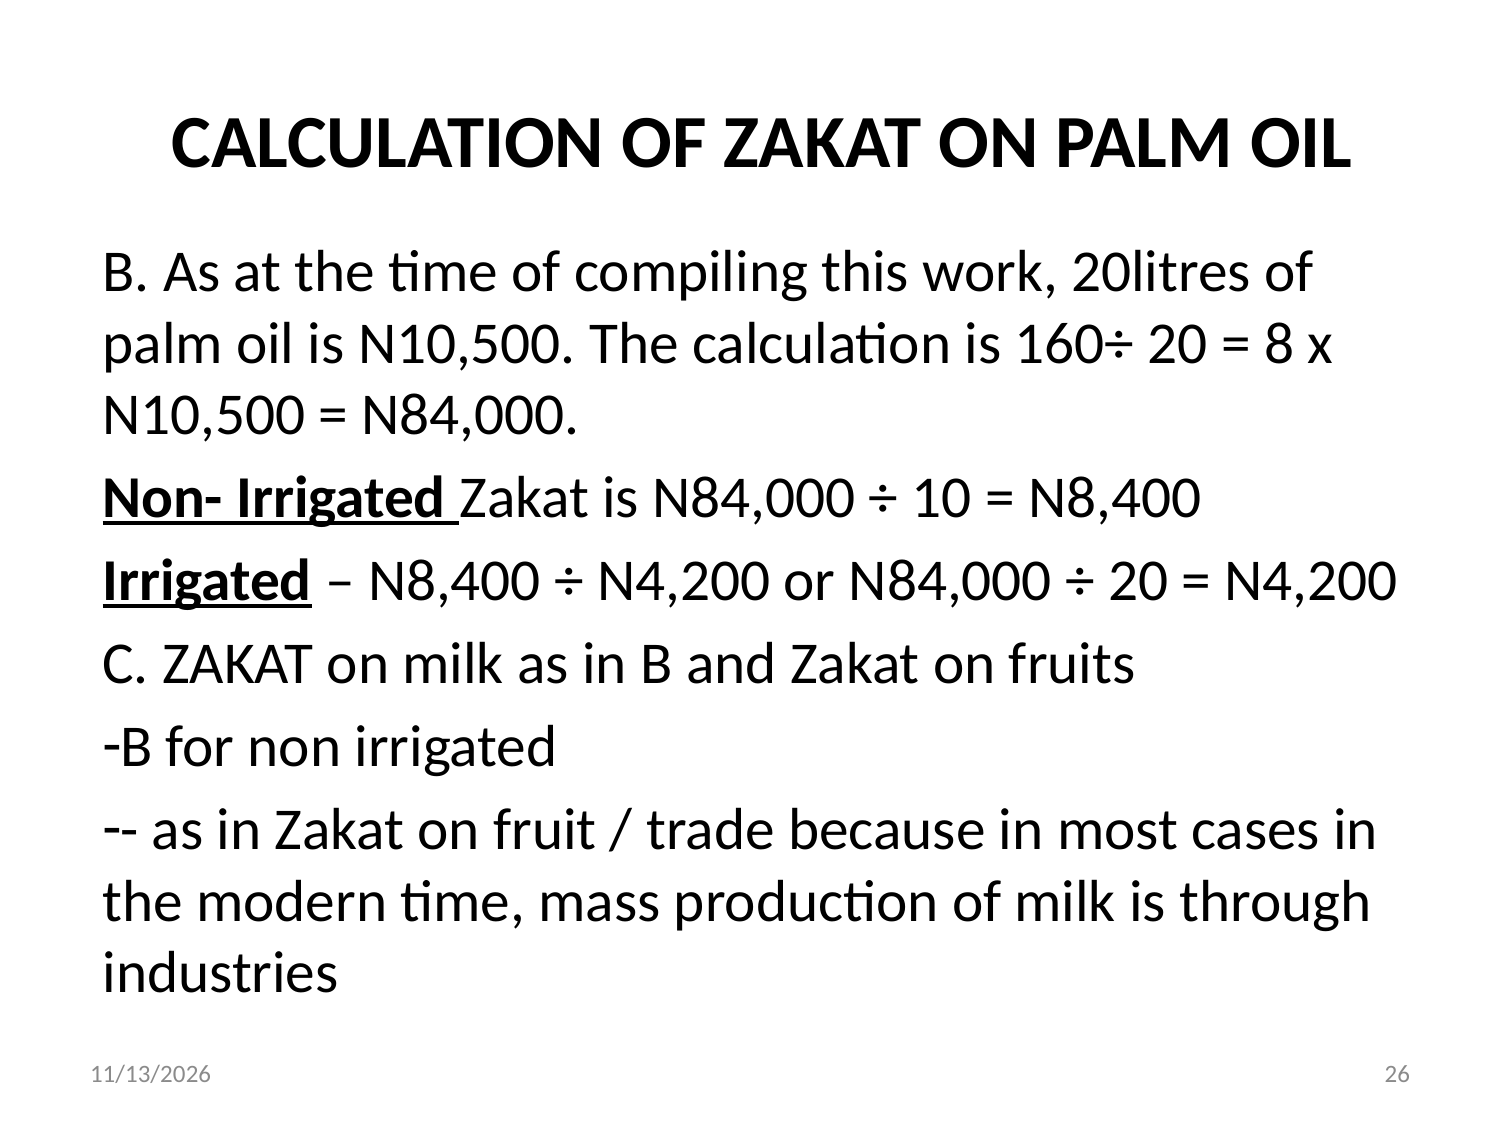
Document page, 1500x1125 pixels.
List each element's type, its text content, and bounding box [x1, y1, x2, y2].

title CALCULATION OF ZAKAT ON PALM OIL [125, 62, 1400, 213]
subtitle B. As at the time of compiling this work, 20litres of palm oil is N10,500. The calculation is 160÷ 20 = 8 x N10,500 = N84,000. Non- Irrigated Zakat is N84,000 ÷ 10 = N8,400 Irrigated – N8,400 ÷ N4,200 or N84,000 ÷ 20 = N4,200 C. ZAKAT on milk as in B and Zakat on fruits B for non irrigated - as in Zakat on fruit / trade because in most cases in the modern time, mass production of milk is through industries [87, 224, 1438, 1063]
slide_number 26 [1074, 1042, 1425, 1103]
slide_number 20-Apr-18 [75, 1042, 425, 1103]
